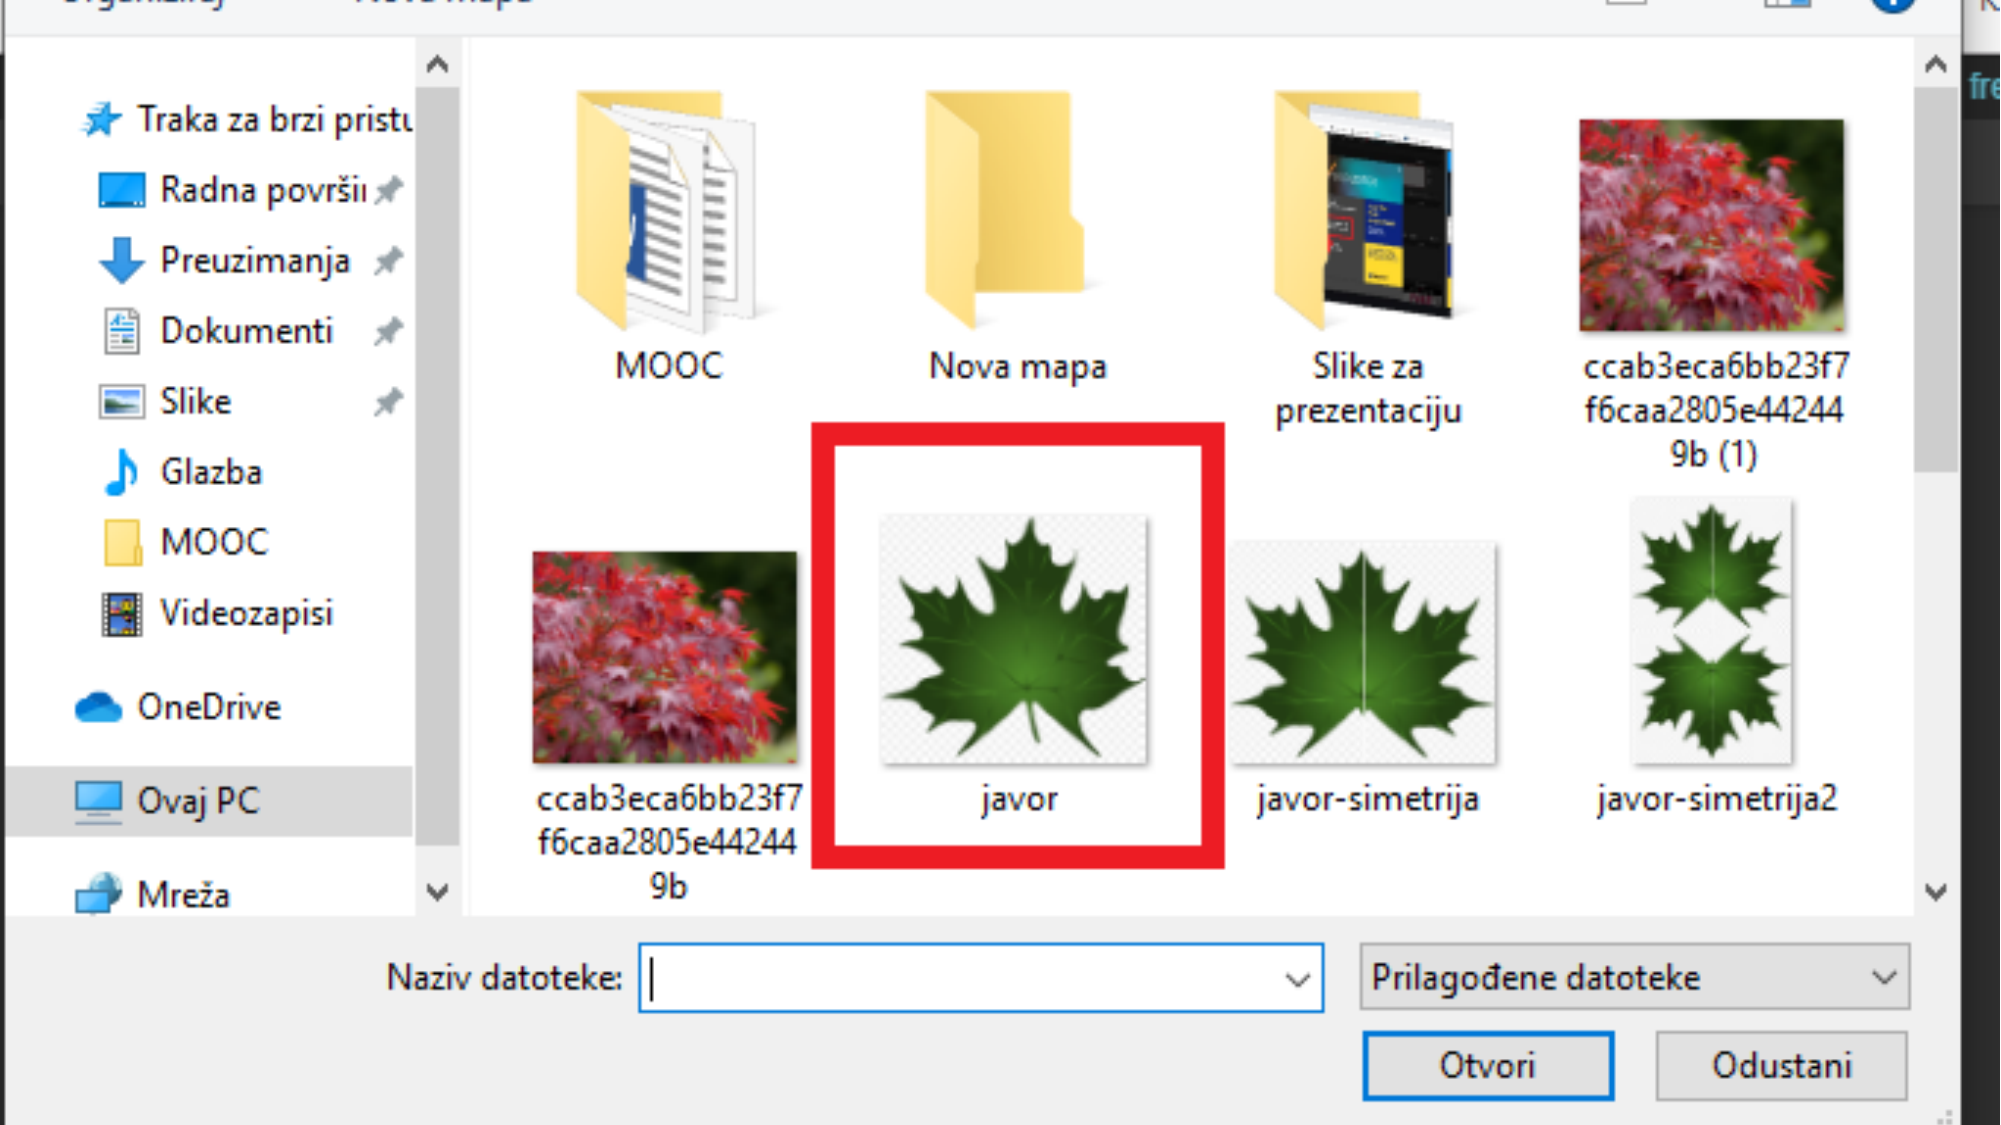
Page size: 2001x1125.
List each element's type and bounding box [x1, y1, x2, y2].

list [0, 0, 2000, 1125]
